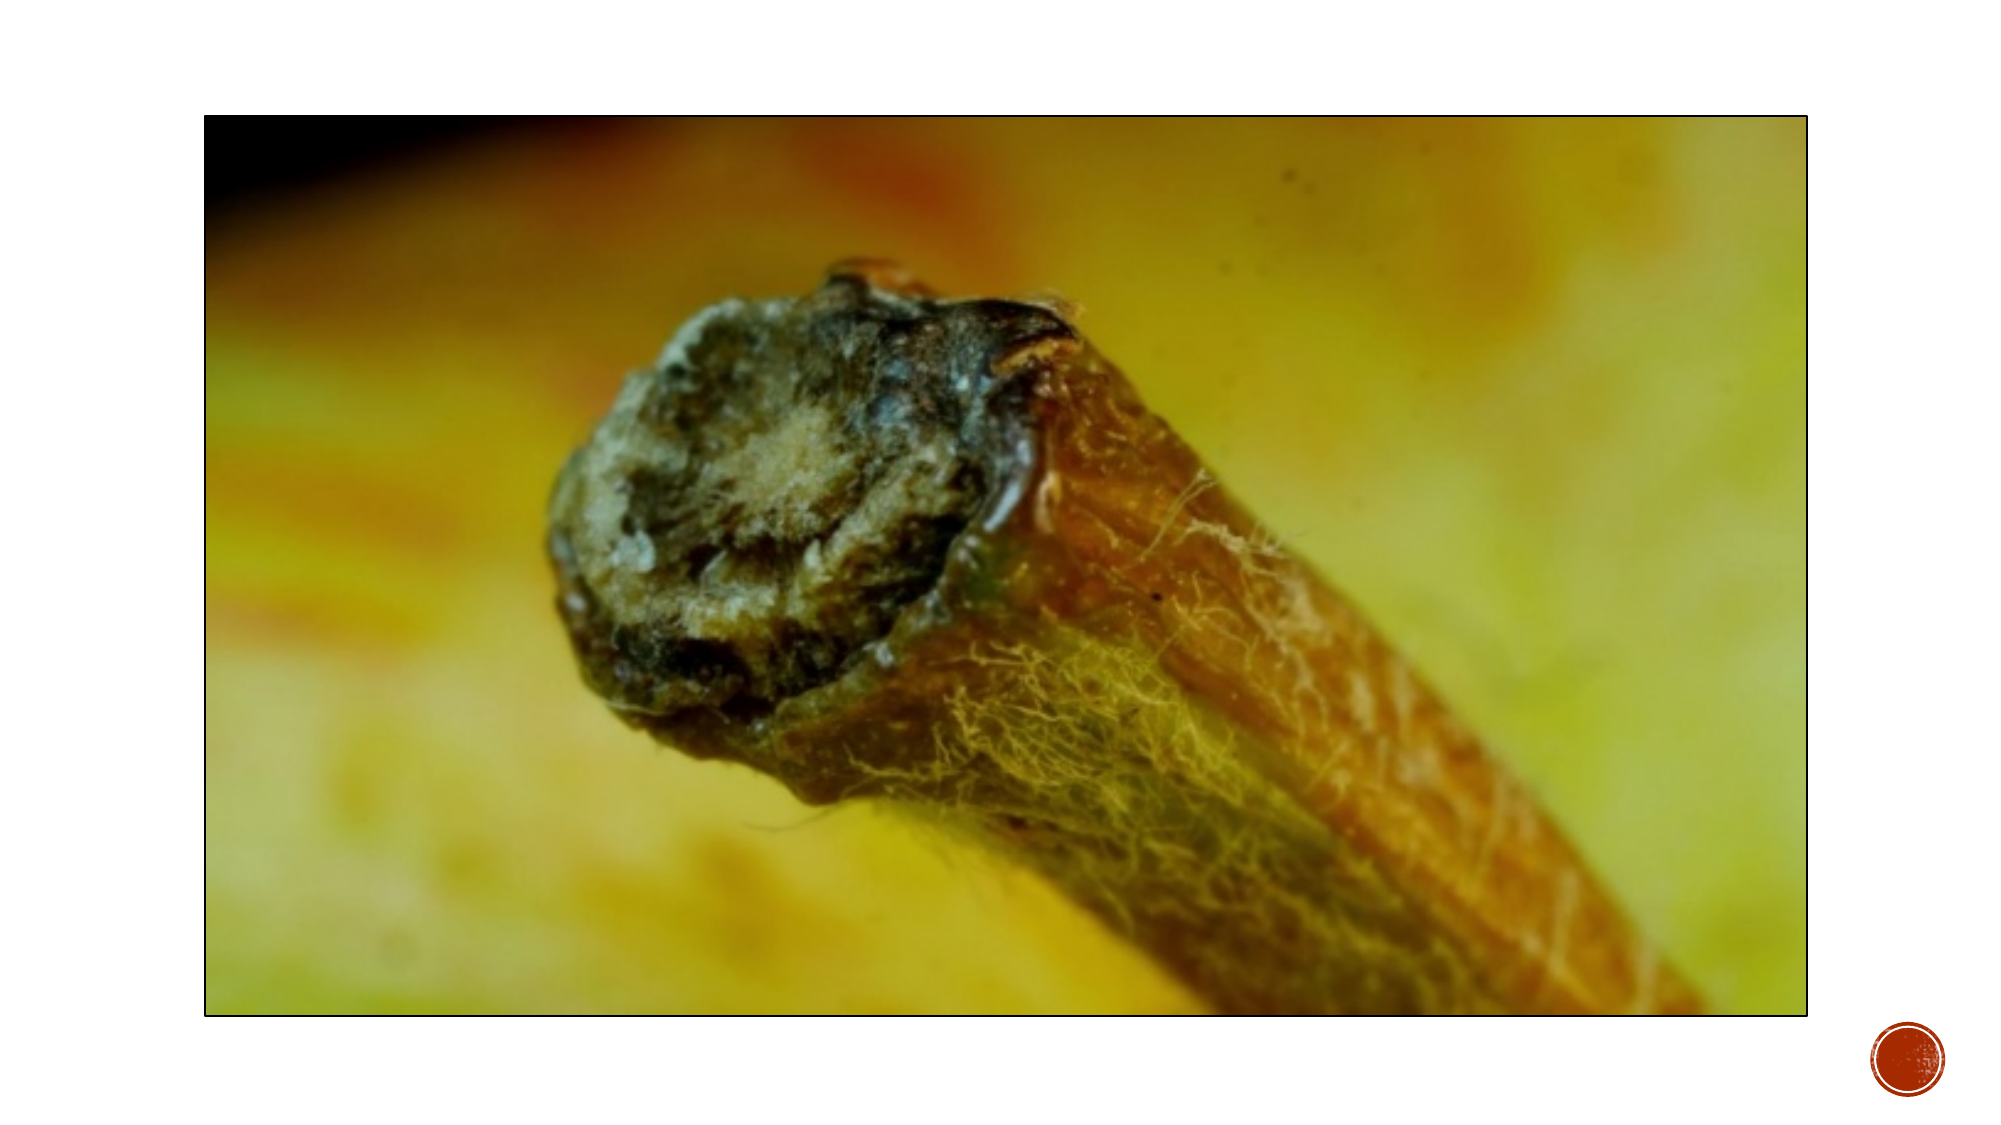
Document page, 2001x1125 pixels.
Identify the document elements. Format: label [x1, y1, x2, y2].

list [210, 121, 1803, 1012]
